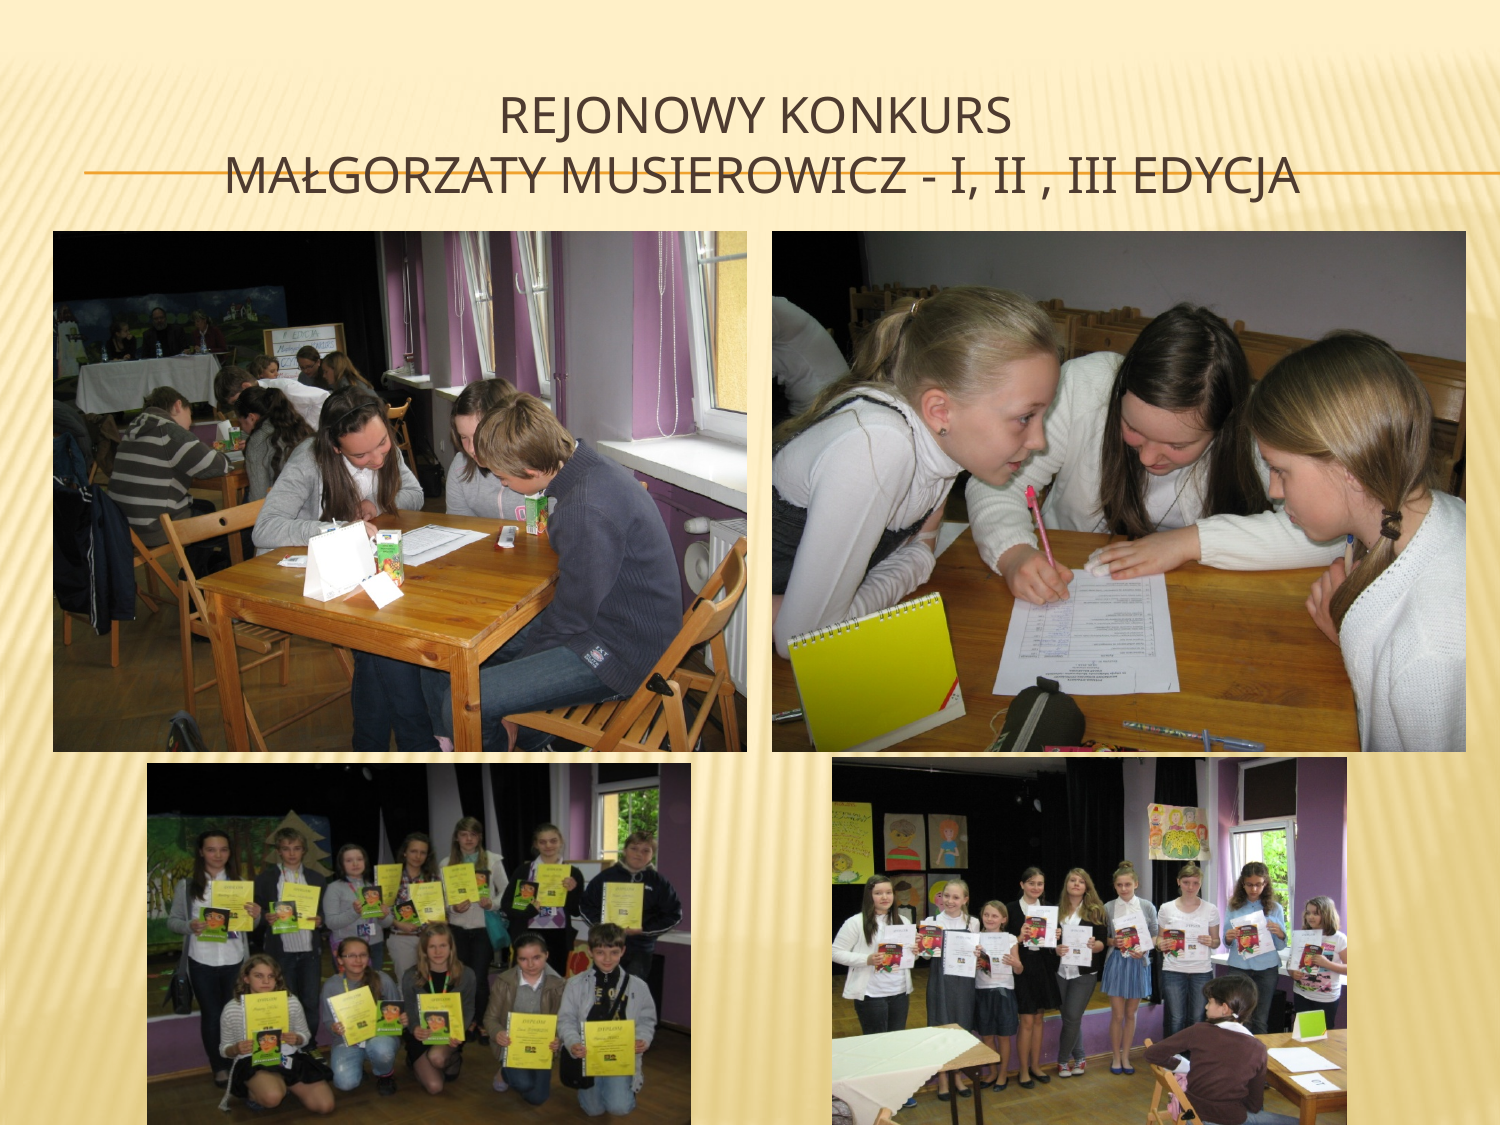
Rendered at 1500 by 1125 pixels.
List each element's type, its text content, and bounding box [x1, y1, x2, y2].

picture [147, 762, 692, 1125]
title Rejonowy Konkurs Małgorzaty Musierowicz - I, II , III edycja [50, 75, 1475, 213]
picture [832, 757, 1347, 1125]
picture [52, 231, 747, 752]
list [771, 231, 1467, 752]
